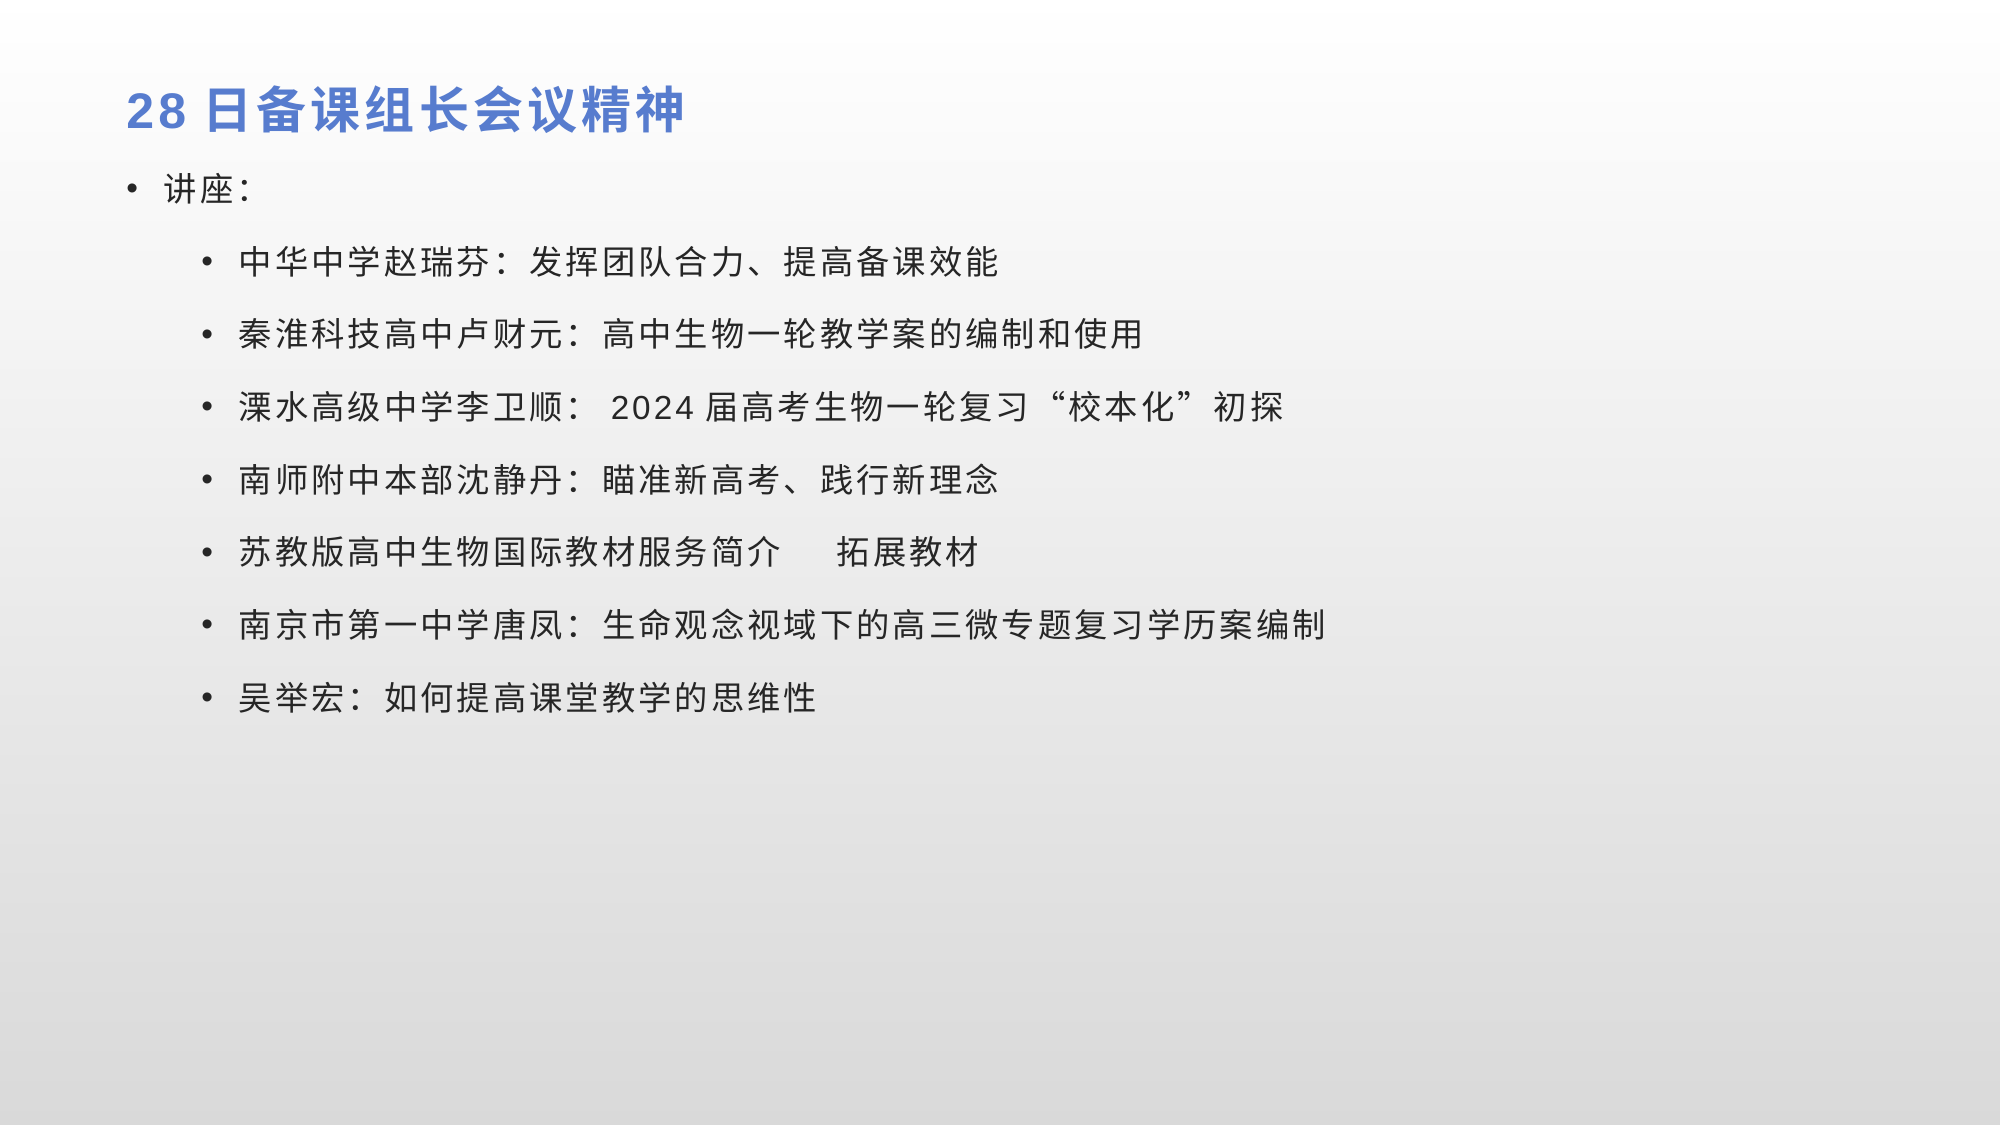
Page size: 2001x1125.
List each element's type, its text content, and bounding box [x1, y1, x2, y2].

title 28日备课组长会议精神 [109, 72, 1891, 146]
list 讲座： 中华中学赵瑞芬：发挥团队合力、提高备课效能 秦淮科技高中卢财元：高中生物一轮教学案的编制和使用 溧水高级中学李卫顺：2024届高考生物一轮复习“校本化”初探 南师附中本部沈静丹：瞄准新高考、践行新理念 苏教版高中生物国际教材服务简介 拓展教材 南京市第一中学唐凤：生命观念视域下的高三微专题复习学历案编制 吴举宏：如何提高课堂教学的思维性 [109, 156, 1891, 1041]
